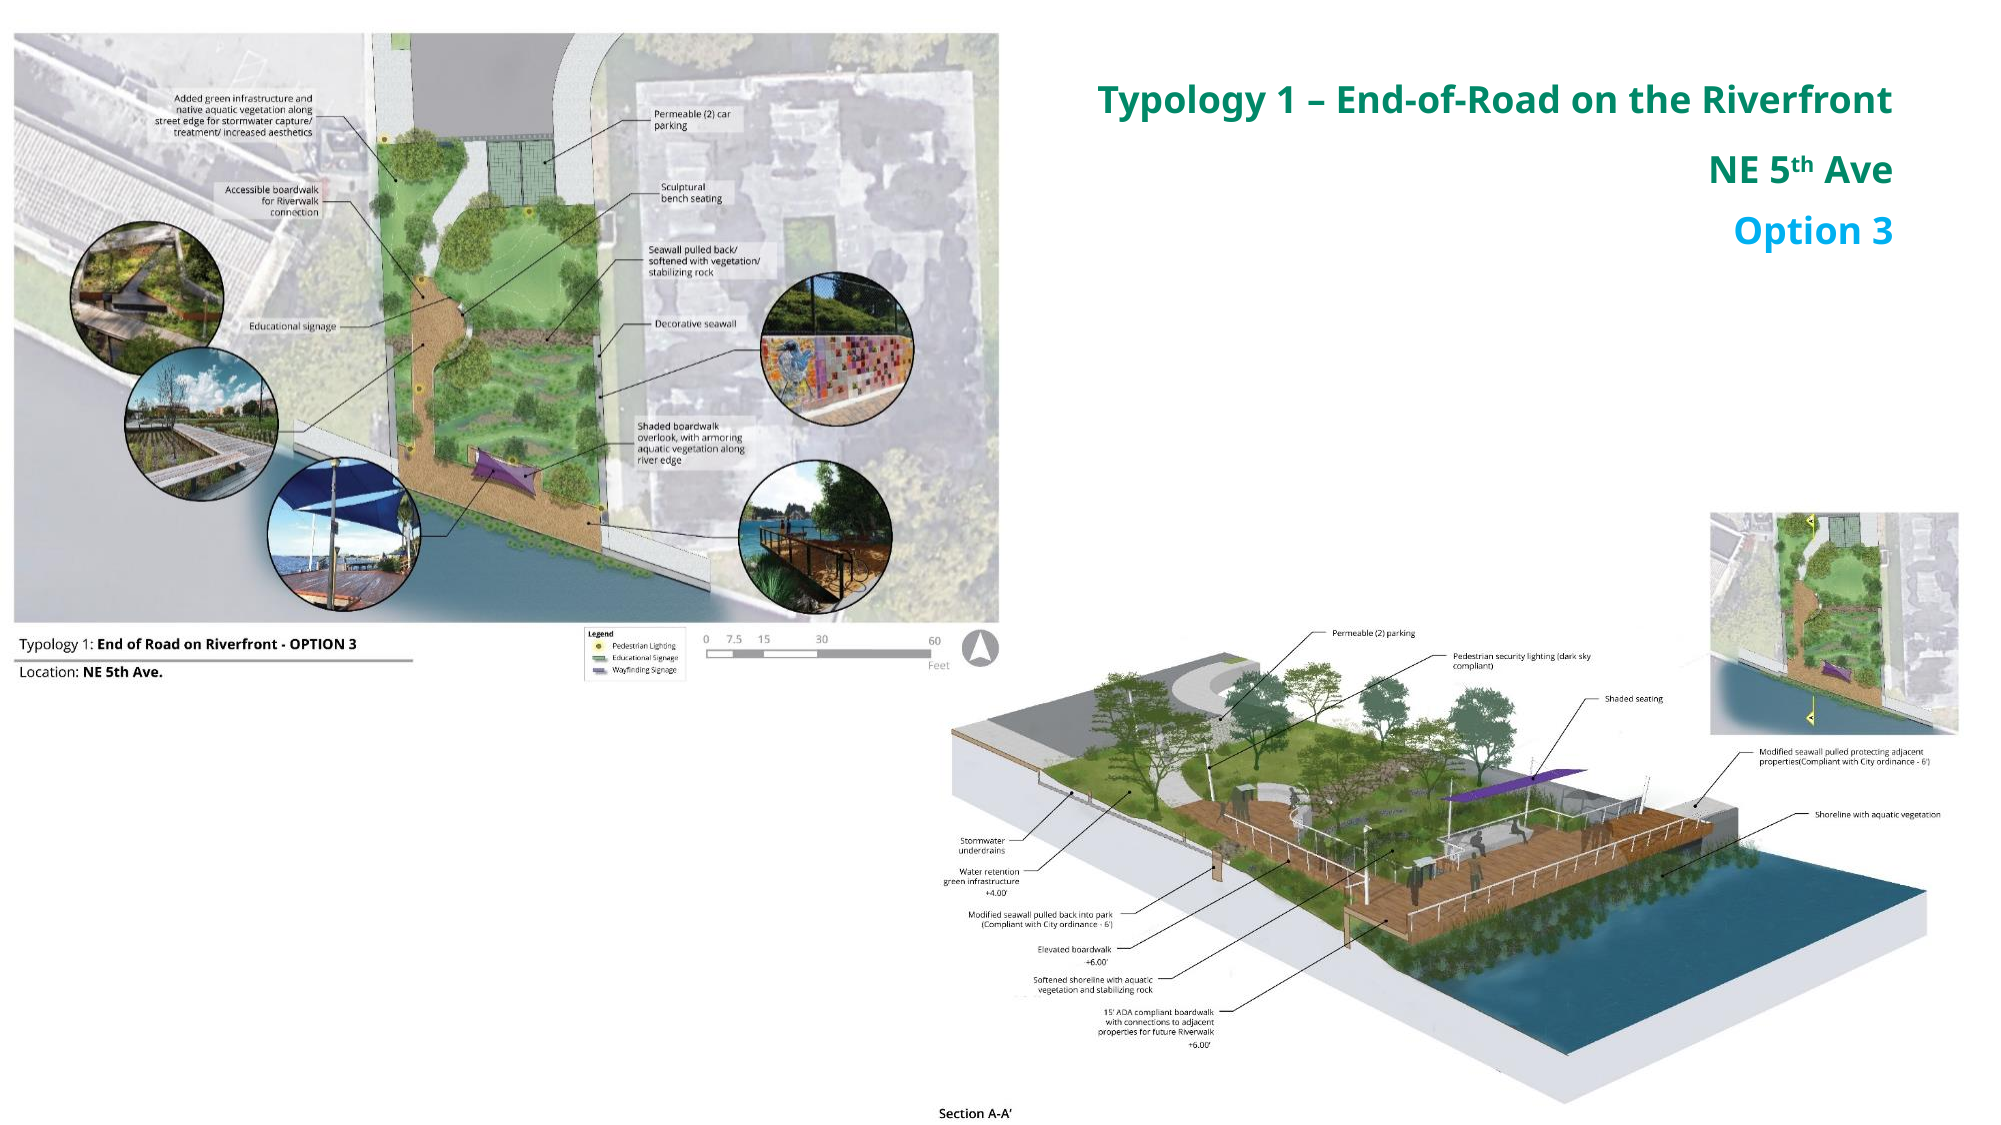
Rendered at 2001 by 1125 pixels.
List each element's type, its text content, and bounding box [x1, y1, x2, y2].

text_box Typology 1 – End-of-Road on the Riverfront [1013, 68, 1909, 128]
text_box NE 5th Ave [1013, 139, 1909, 199]
picture [0, 19, 1973, 1125]
text_box Option 3 [1013, 199, 1909, 260]
